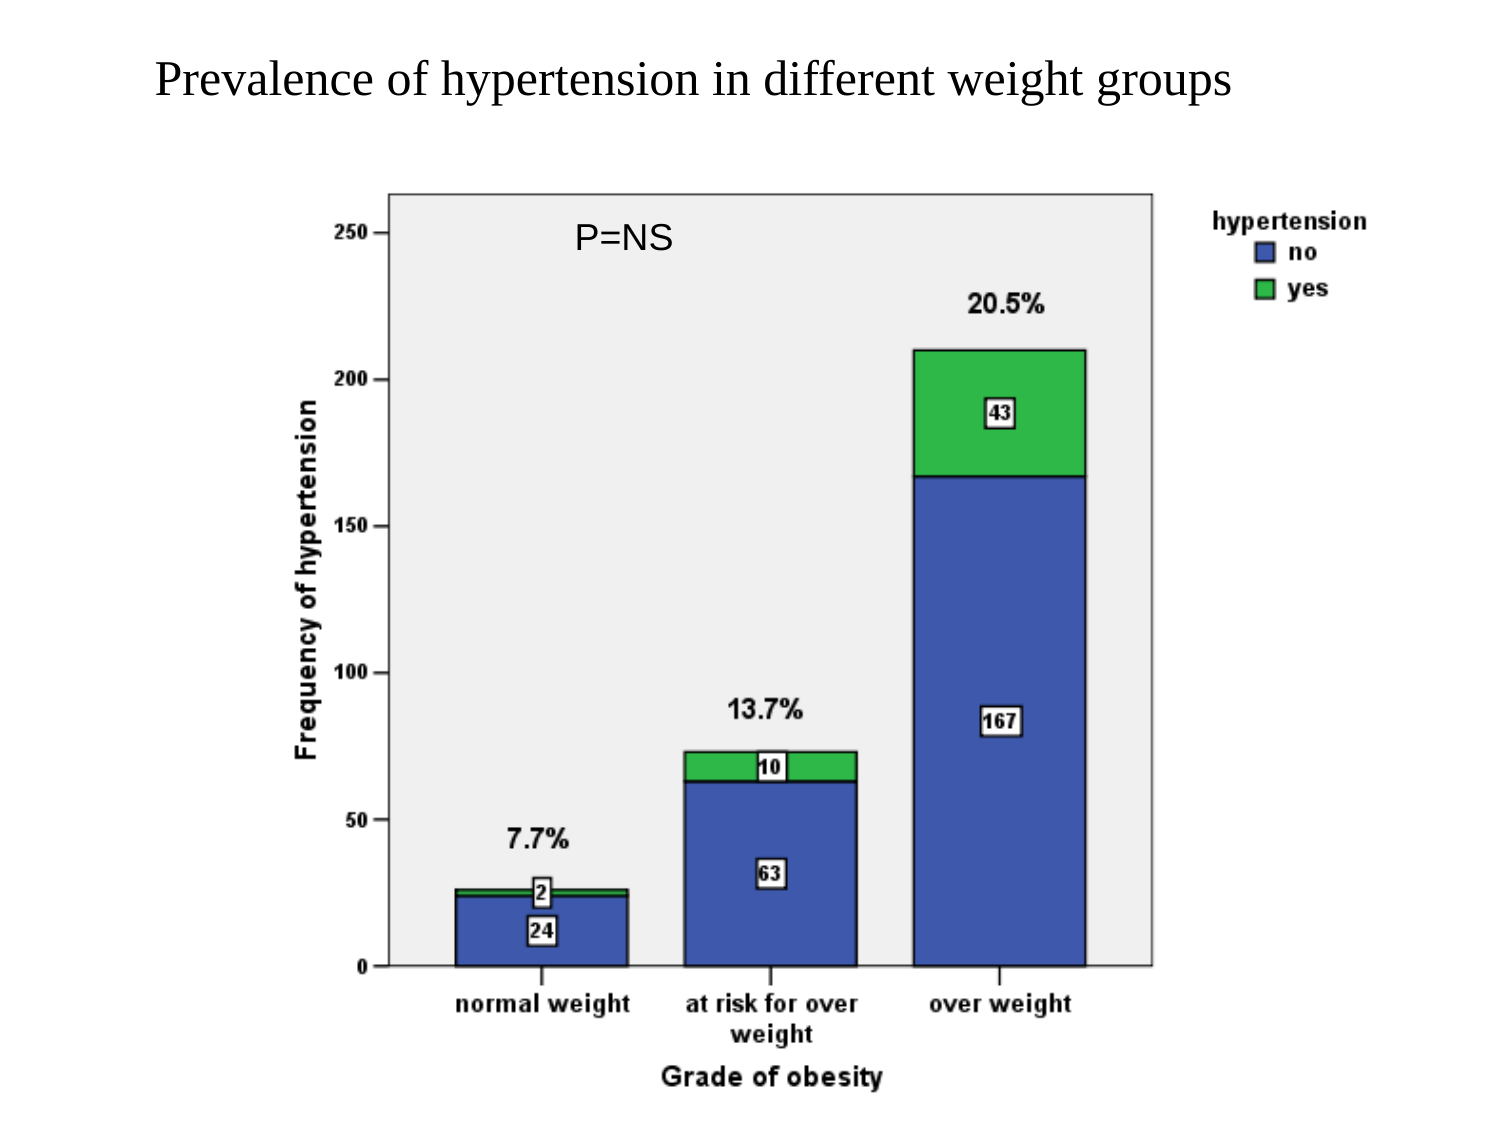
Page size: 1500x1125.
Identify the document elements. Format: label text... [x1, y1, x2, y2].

text_box Prevalence of hypertension in different weight groups [124, 37, 1263, 138]
picture [261, 171, 1451, 1123]
